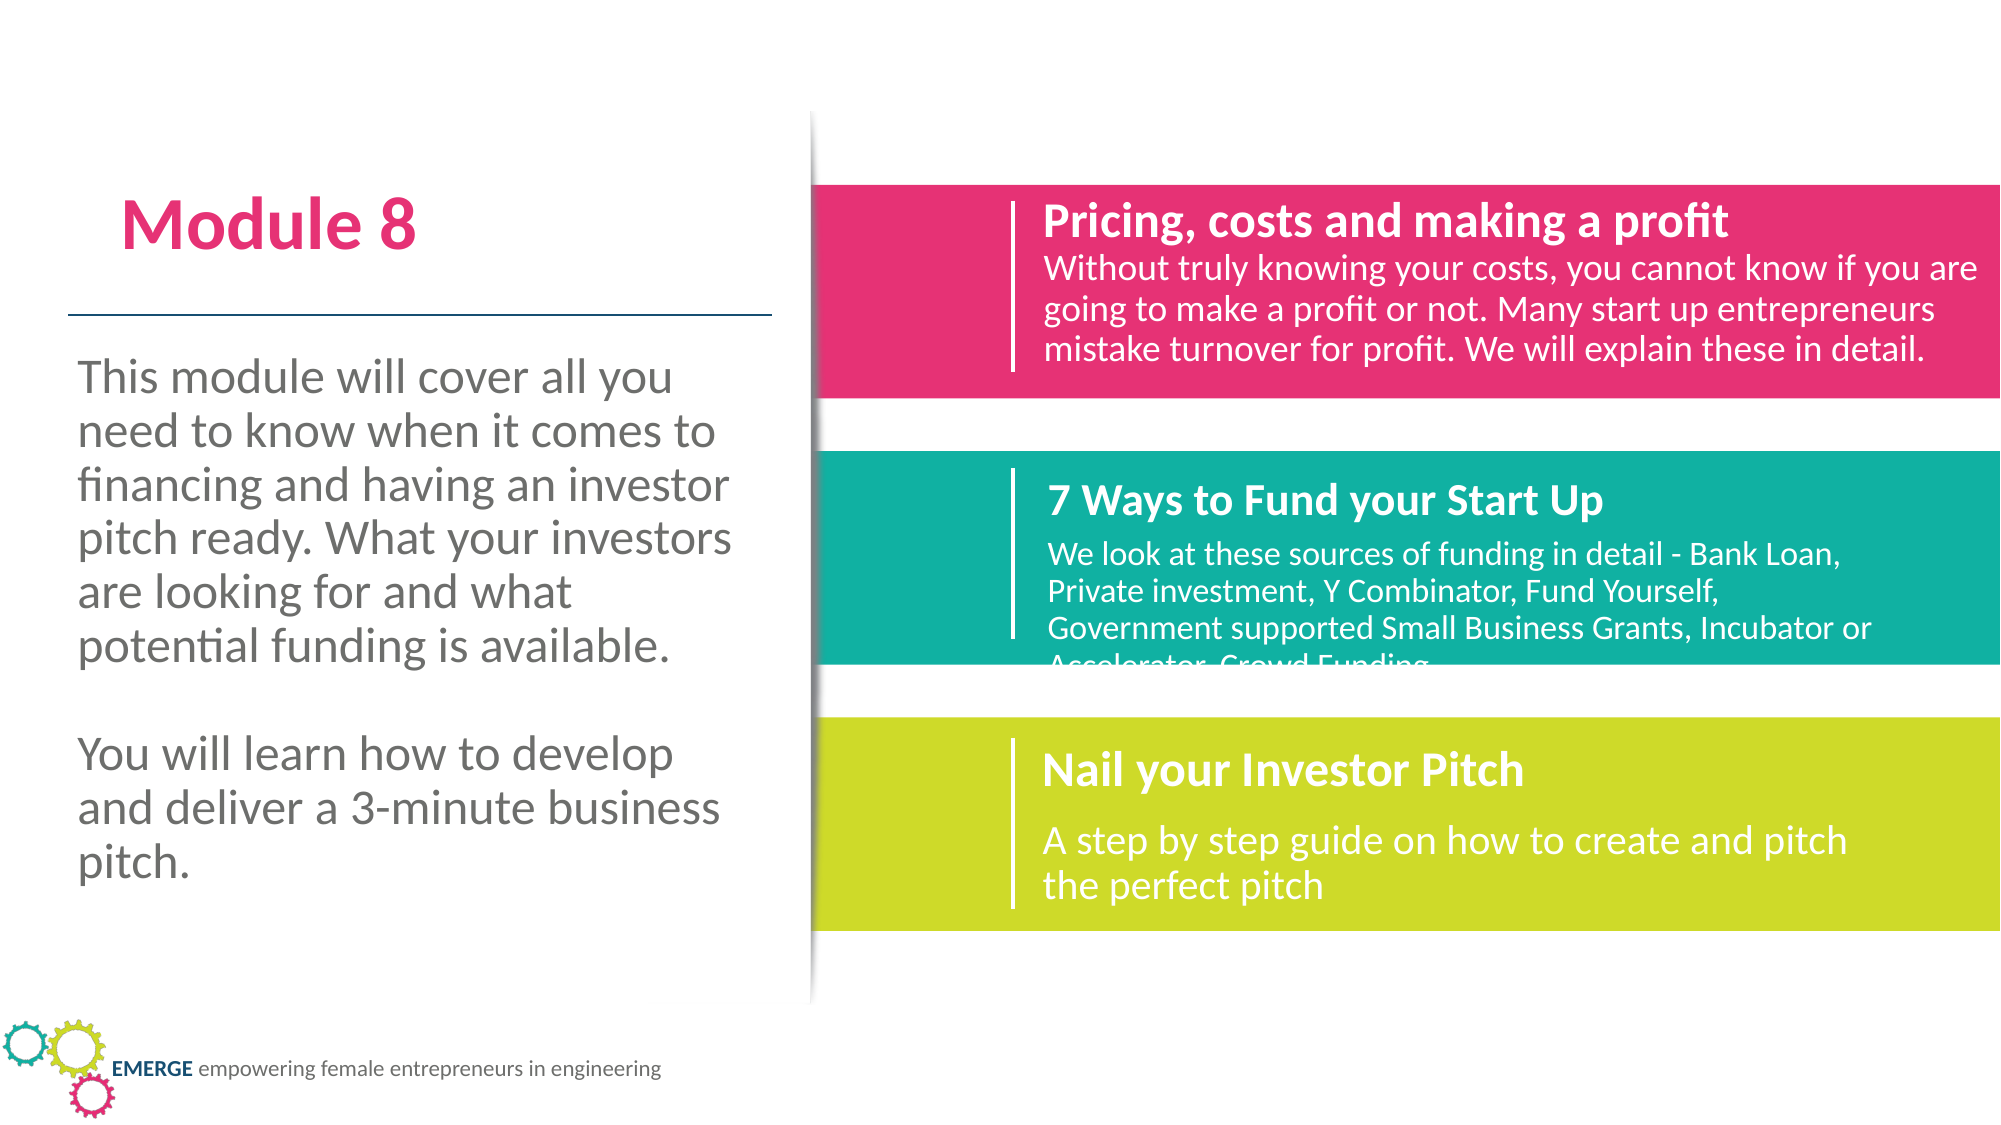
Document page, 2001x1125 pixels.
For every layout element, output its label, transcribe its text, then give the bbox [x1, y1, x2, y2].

picture [648, 111, 842, 1005]
list Pricing, costs and making a profit Without truly knowing your costs, you cannot know if you are going to make a profit or not. Many start up entrepreneurs mistake turnover for profit. We will explain these in detail. [1028, 186, 2000, 432]
list Module 8 [105, 177, 733, 292]
list Nail your Investor Pitch A step by step guide on how to create and pitch the perfect pitch [1027, 719, 1906, 932]
list This module will cover all you need to know when it comes to financing and having an investor pitch ready. What your investors are looking for and what potential funding is available. You will learn how to develop and deliver a 3-minute business pitch. [62, 342, 766, 940]
list 7 Ways to Fund your Start Up We look at these sources of funding in detail - Bank Loan, Private investment, Y Combinator, Fund Yourself, Government supported Small Business Grants, Incubator or Accelerator, Crowd Funding [1032, 468, 1911, 694]
picture [0, 992, 134, 1125]
